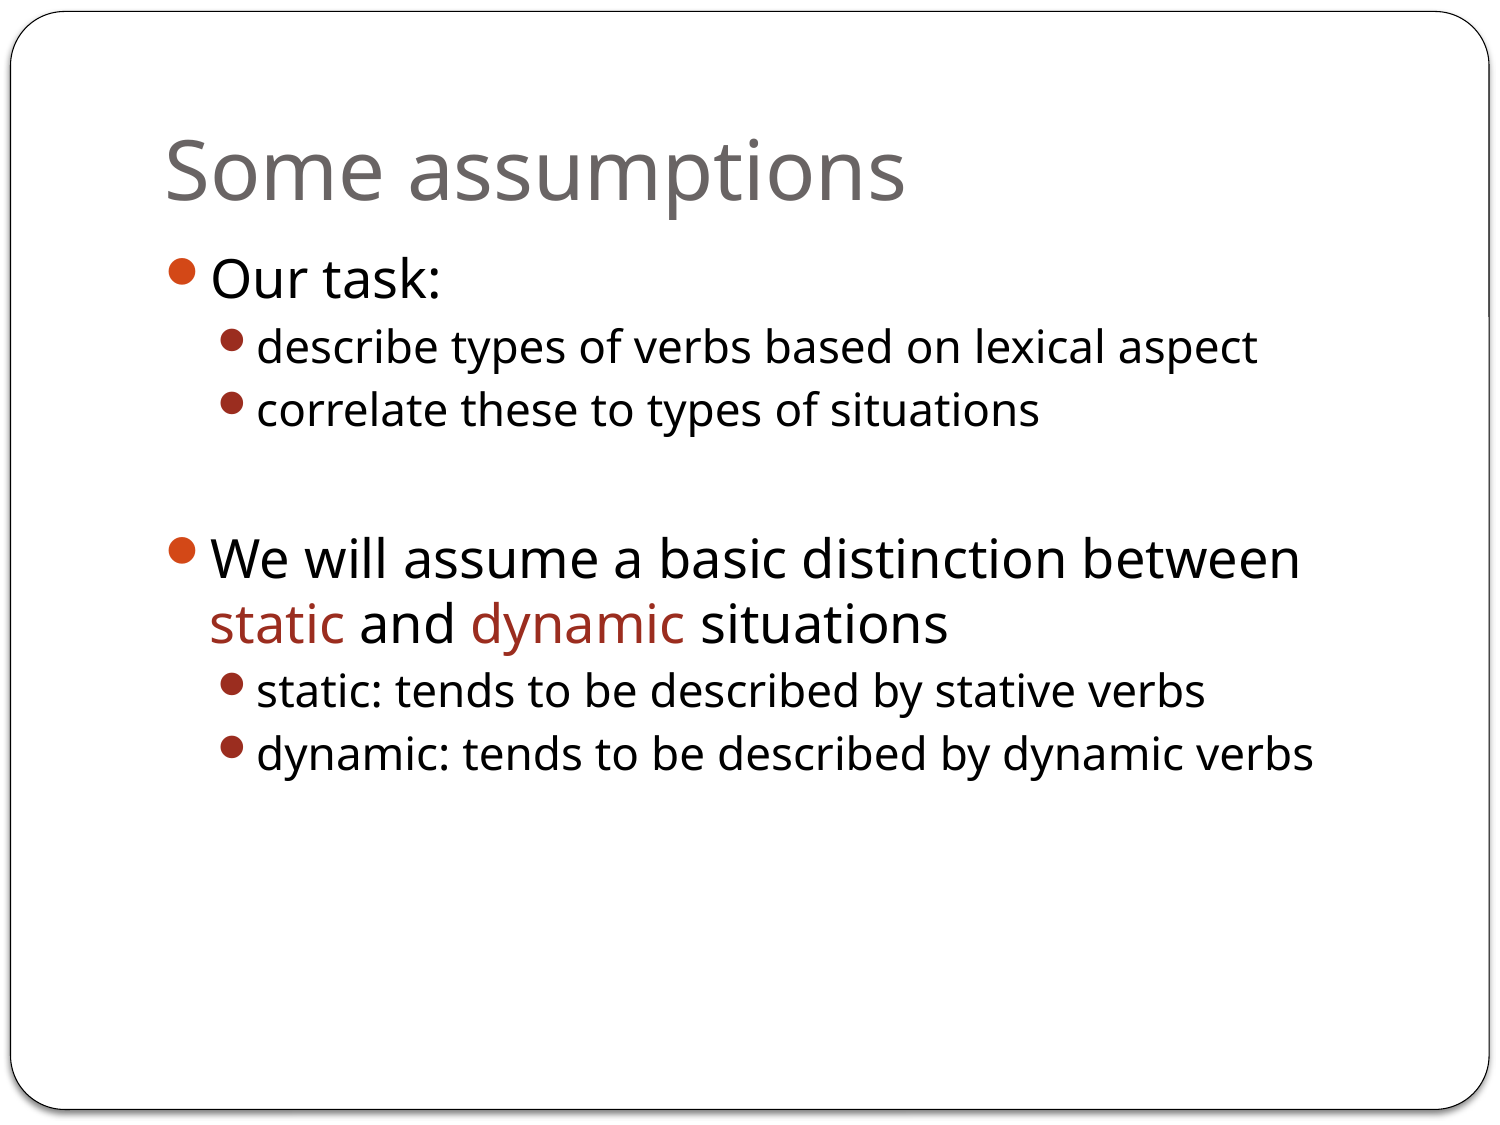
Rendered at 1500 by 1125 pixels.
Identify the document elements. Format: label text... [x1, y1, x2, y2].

list Our task: describe types of verbs based on lexical aspect correlate these to types of situations We will assume a basic distinction between static and dynamic situations static: tends to be described by stative verbs dynamic: tends to be described by dynamic verbs [150, 237, 1425, 988]
title Some assumptions [150, 45, 1425, 233]
